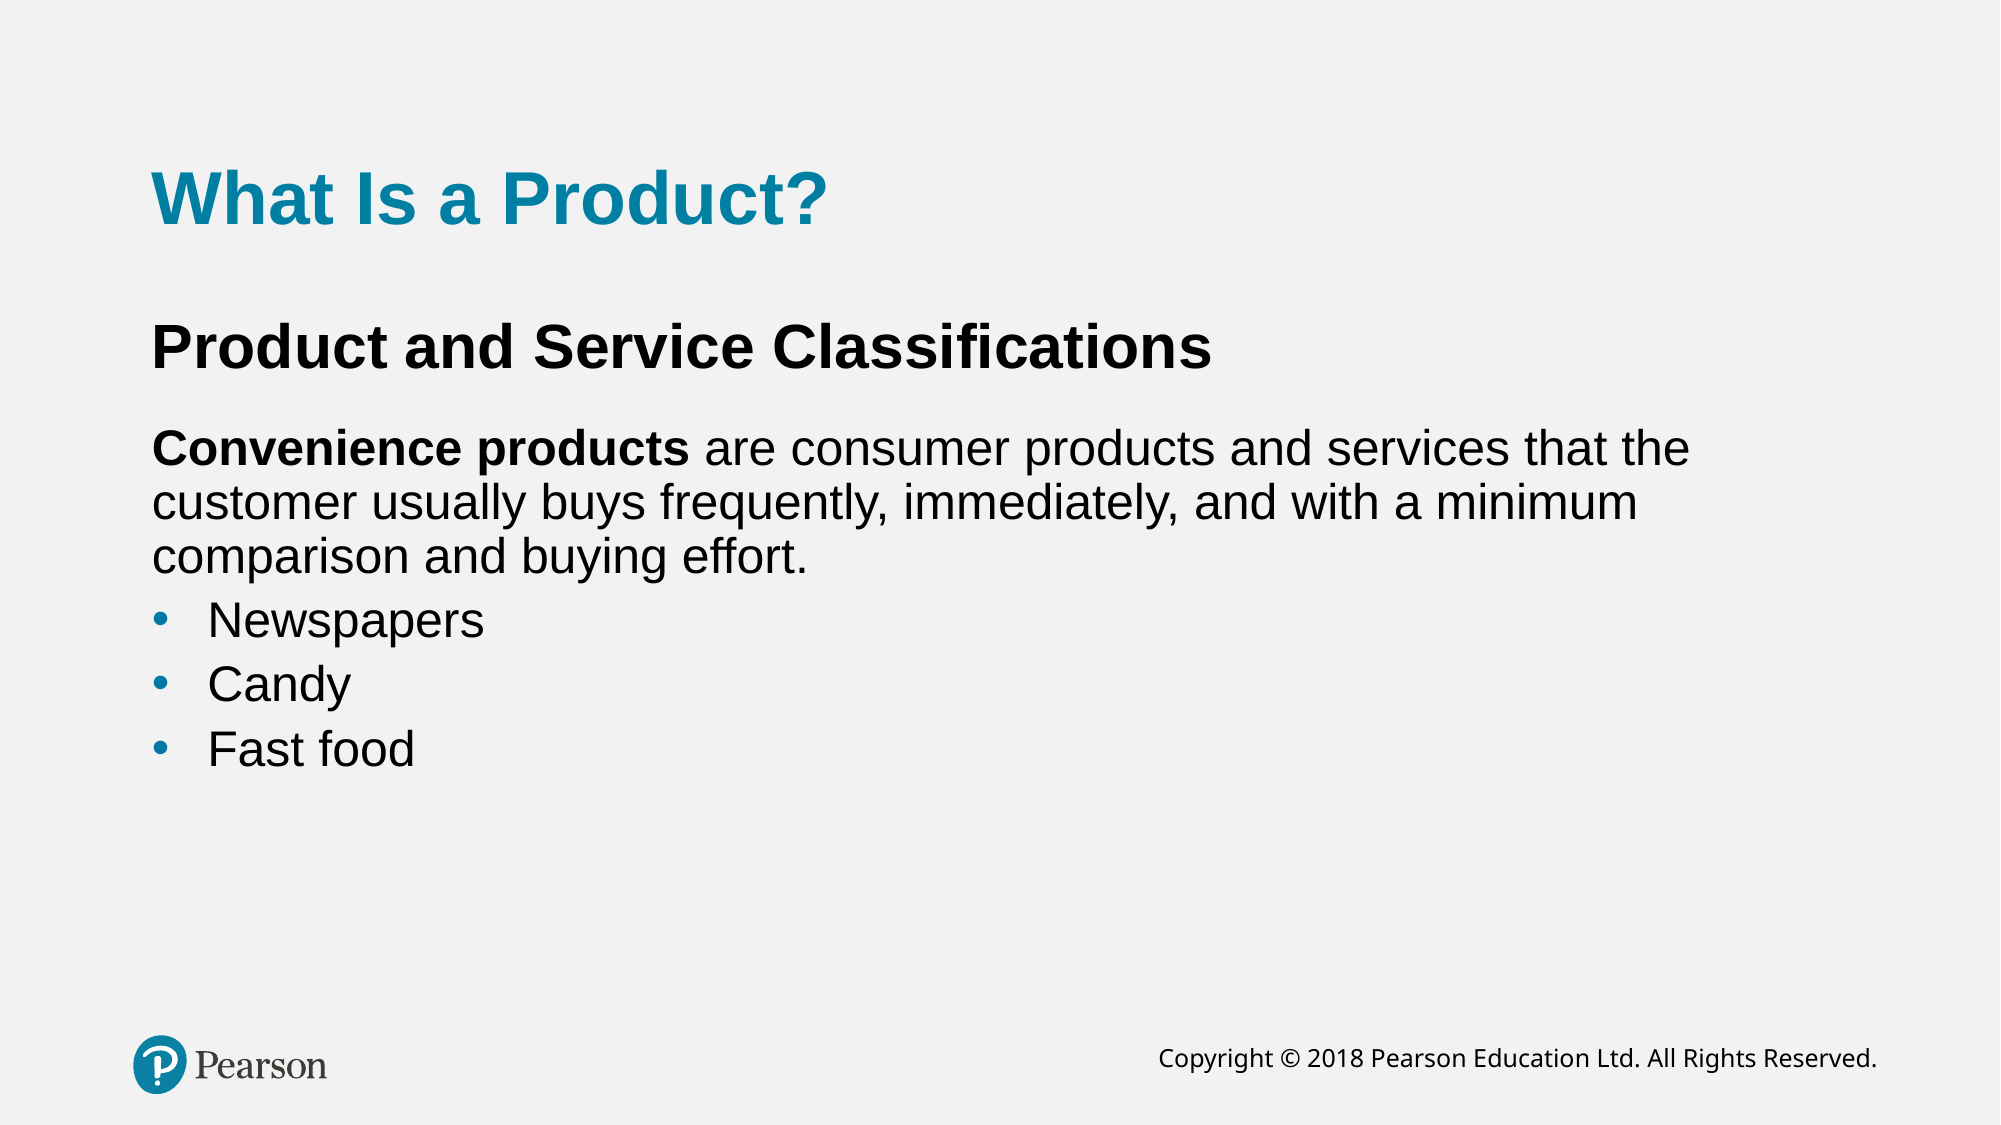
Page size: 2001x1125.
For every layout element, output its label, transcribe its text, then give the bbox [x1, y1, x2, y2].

title What Is a Product? [136, 146, 1900, 254]
list Product and Service Classifications [136, 307, 1440, 414]
list Convenience products are consumer products and services that the customer usually buys frequently, immediately, and with a minimum comparison and buying effort. Newspapers Candy Fast food [136, 414, 1865, 951]
